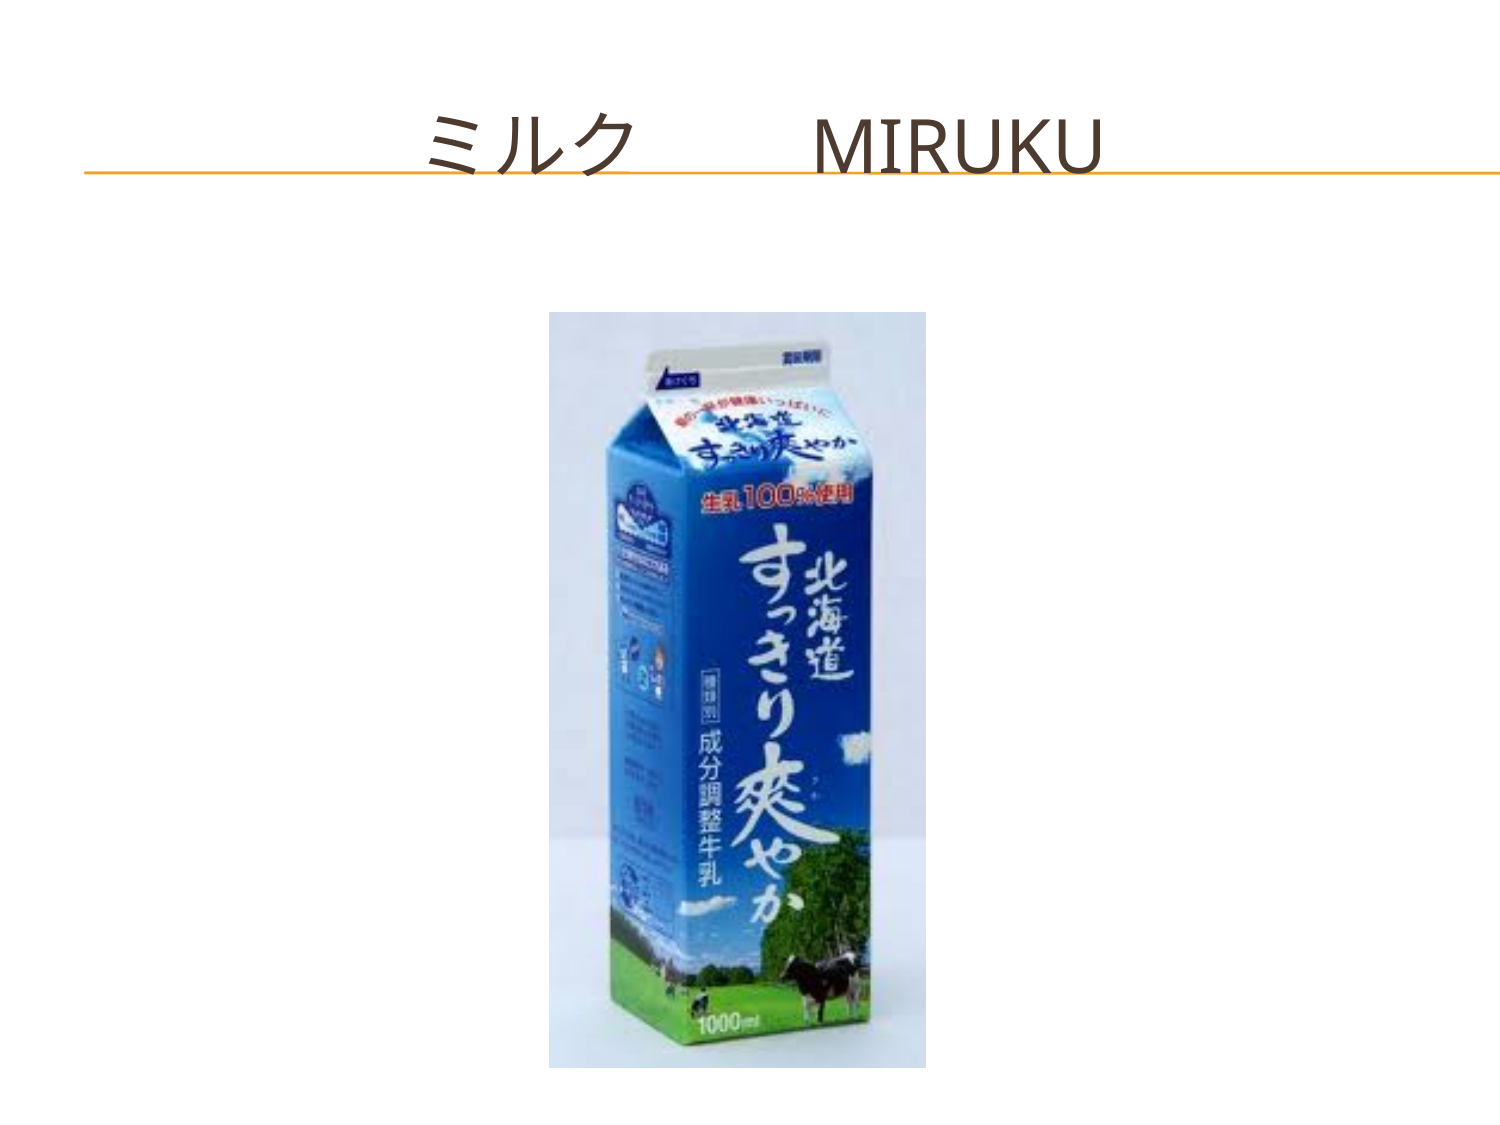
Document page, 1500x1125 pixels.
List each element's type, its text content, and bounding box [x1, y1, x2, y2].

title ミルク miruku [50, 75, 1475, 213]
picture [549, 312, 926, 1068]
